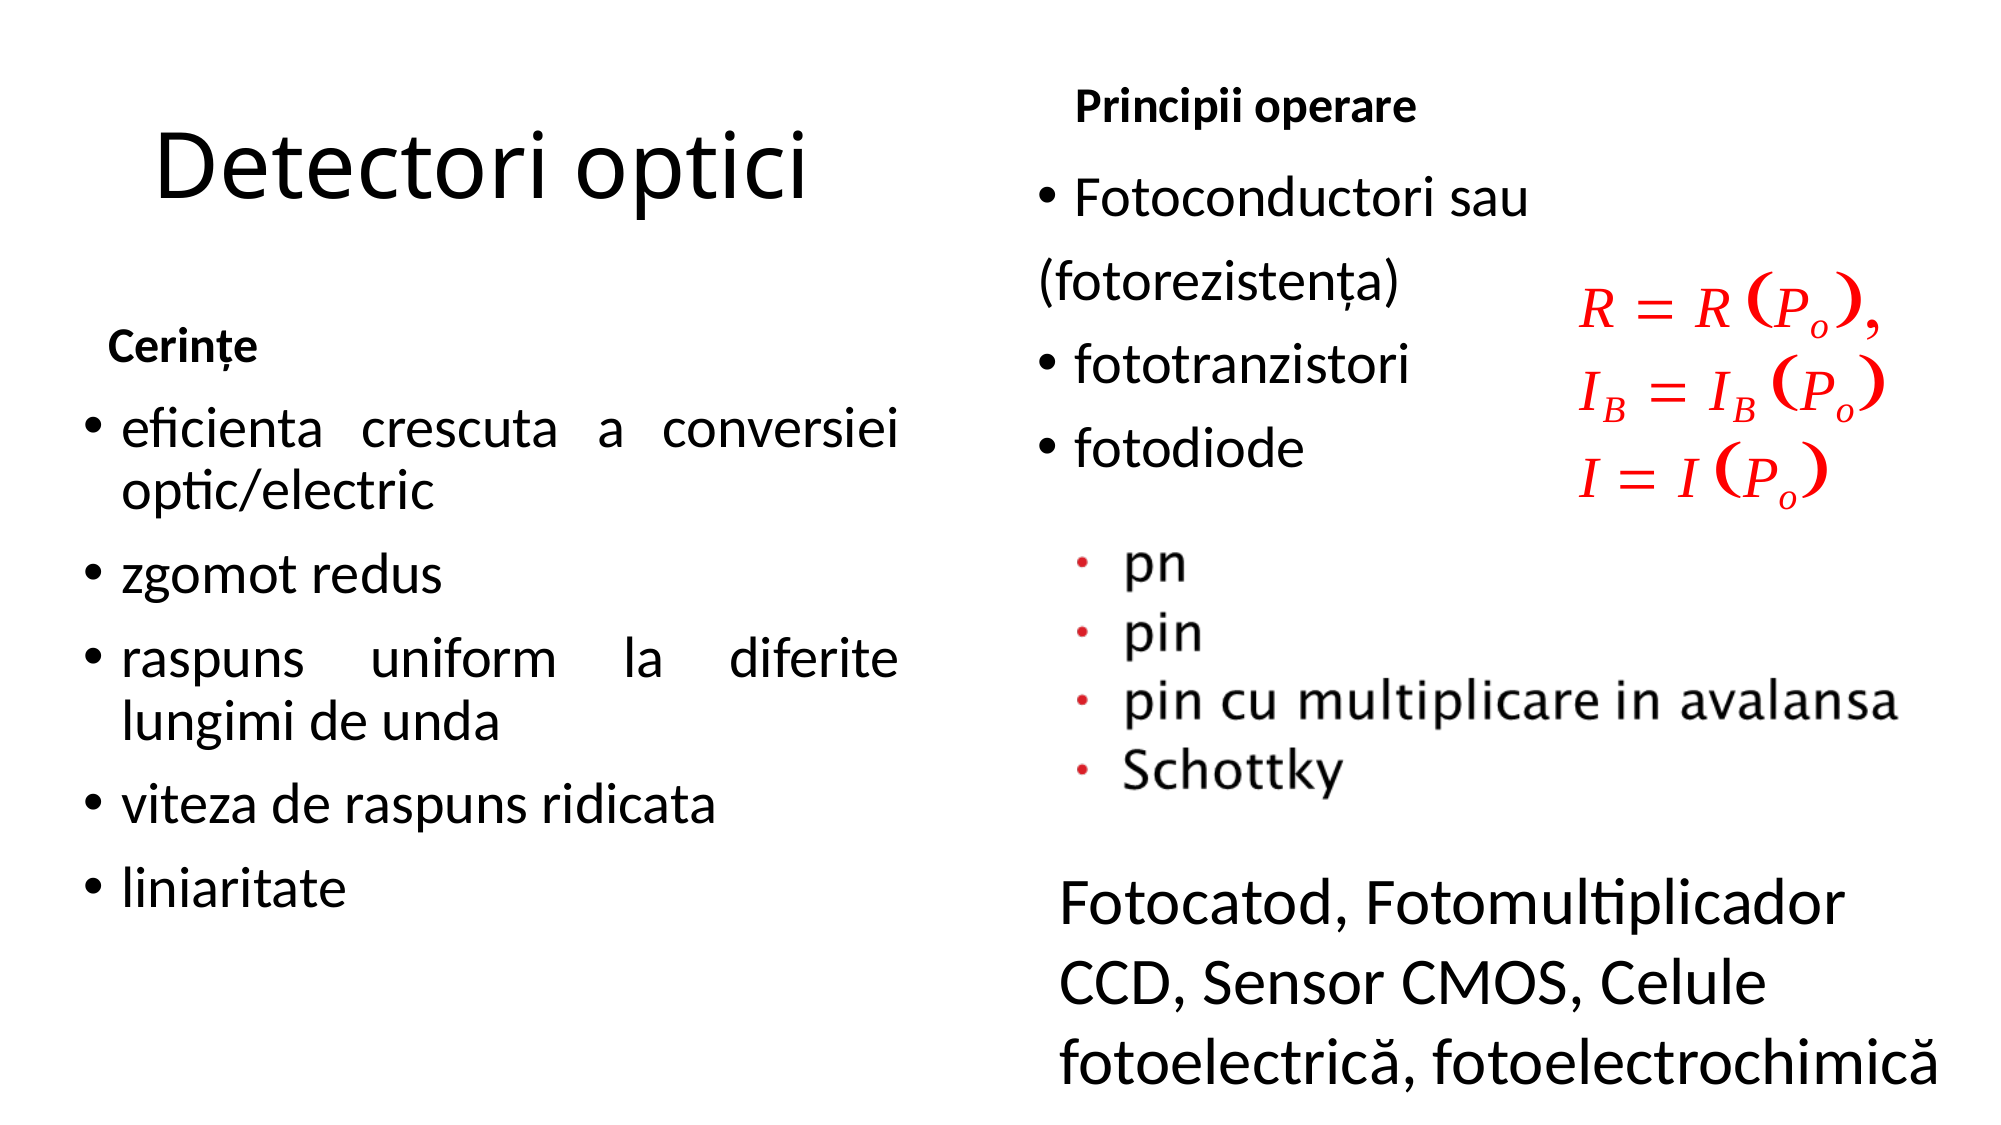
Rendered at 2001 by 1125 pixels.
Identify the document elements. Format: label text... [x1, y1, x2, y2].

title Detectori optici [137, 59, 1863, 278]
list Cerințe [93, 246, 940, 382]
list Fotoconductori sau (fotorezistența) fototranzistori fotodiode [1022, 158, 1907, 563]
list Principii operare [1060, 36, 1945, 142]
text_box R  R Po , IB  IB Po  I  I Po  [1576, 258, 1892, 518]
list eficienta crescuta a conversiei optic/electric zgomot redus raspuns uniform la diferite lungimi de unda viteza de raspuns ridicata liniaritate [68, 389, 915, 994]
text_box Fotocatod, Fotomultiplicador CCD, Sensor CMOS, Celule fotoelectrică, fotoelectrochimică [1044, 850, 2000, 1106]
picture [1044, 519, 1932, 840]
